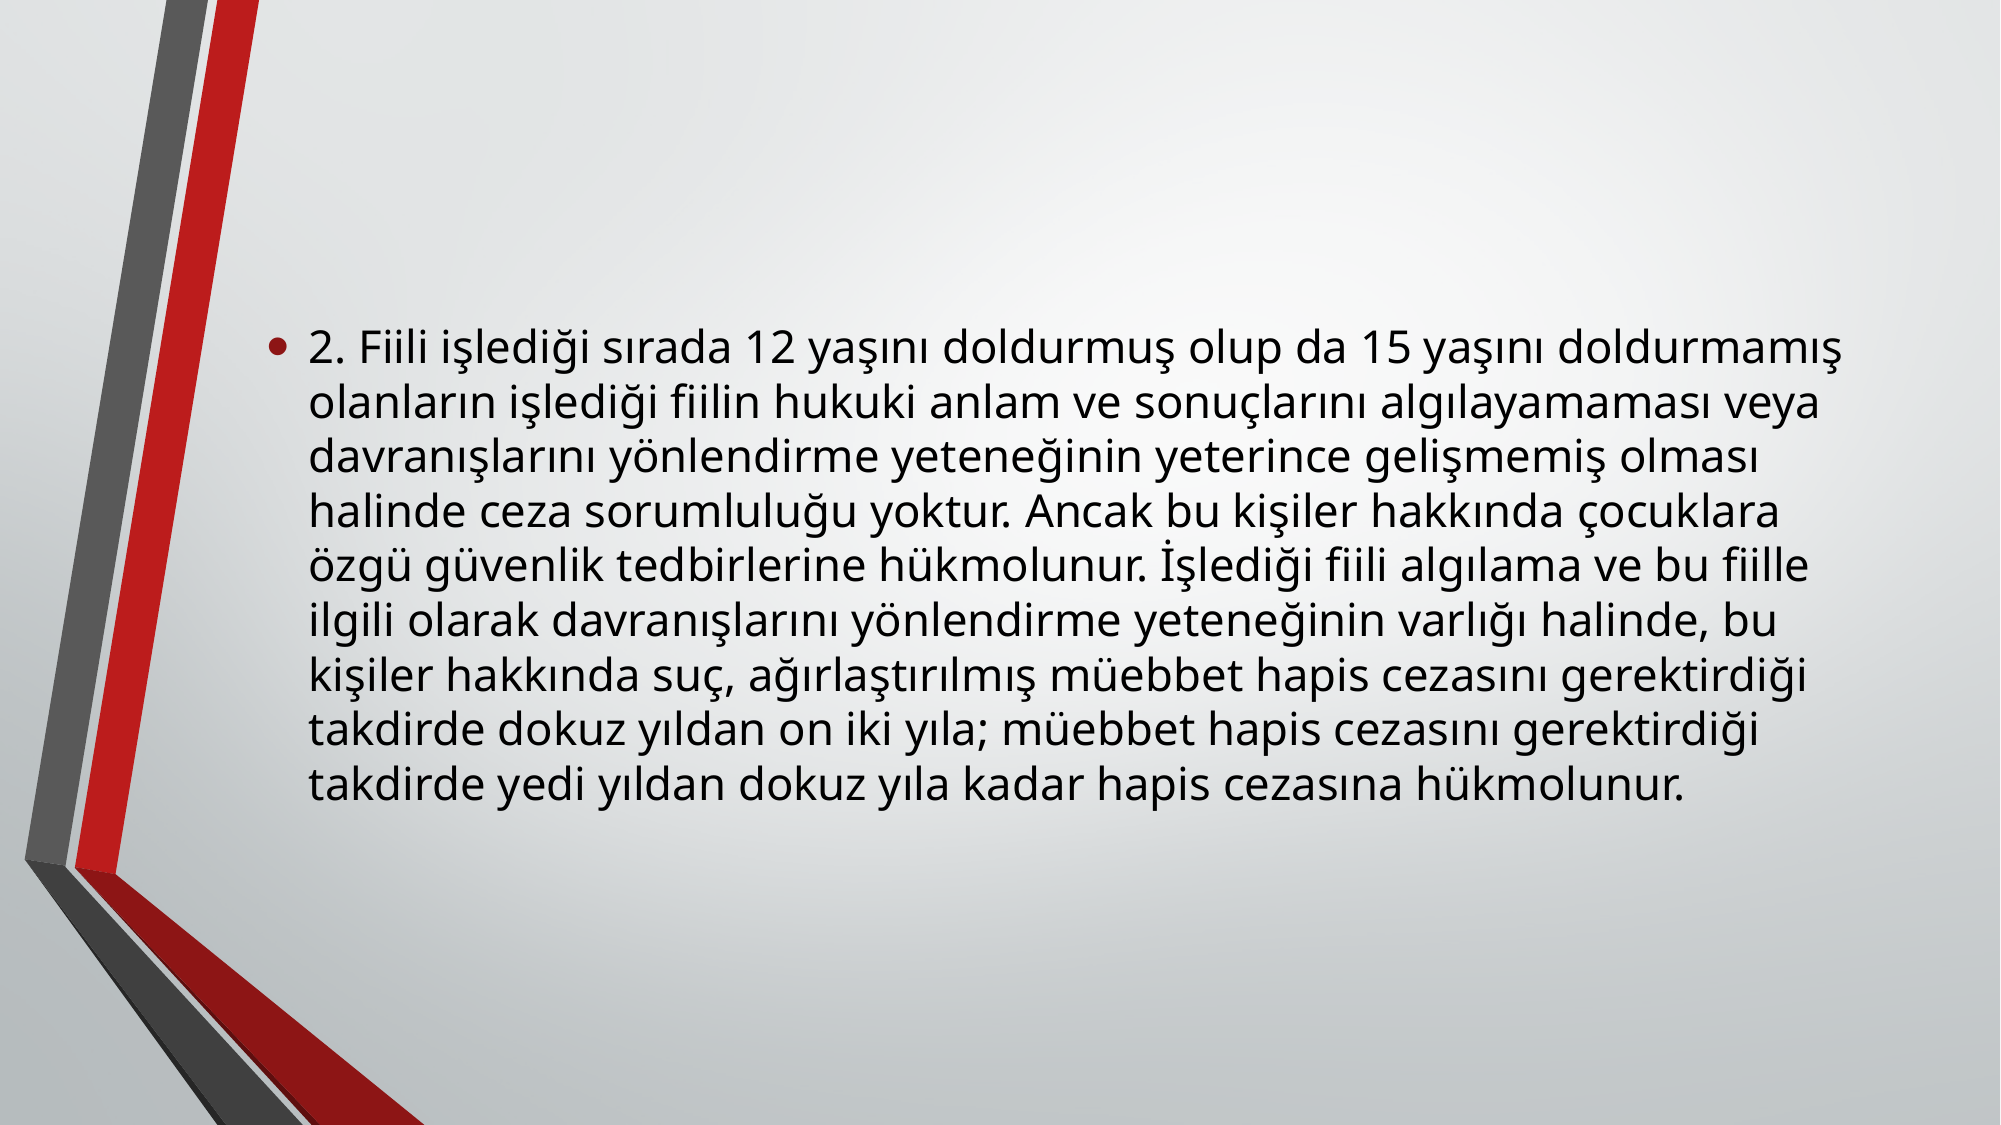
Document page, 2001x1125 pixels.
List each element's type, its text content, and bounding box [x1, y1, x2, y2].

list 2. Fiili işlediği sırada 12 yaşını doldurmuş olup da 15 yaşını doldurmamış olanların işlediği fiilin hukuki anlam ve sonuçlarını algılayamaması veya davranışlarını yönlendirme yeteneğinin yeterince gelişmemiş olması halinde ceza sorumluluğu yoktur. Ancak bu kişiler hakkında çocuklara özgü güvenlik tedbirlerine hükmolunur. İşlediği fiili algılama ve bu fiille ilgili olarak davranışlarını yönlendirme yeteneğinin varlığı halinde, bu kişiler hakkında suç, ağırlaştırılmış müebbet hapis cezasını gerektirdiği takdirde dokuz yıldan on iki yıla; müebbet hapis cezasını gerektirdiği takdirde yedi yıldan dokuz yıla kadar hapis cezasına hükmolunur. [251, 307, 1895, 820]
